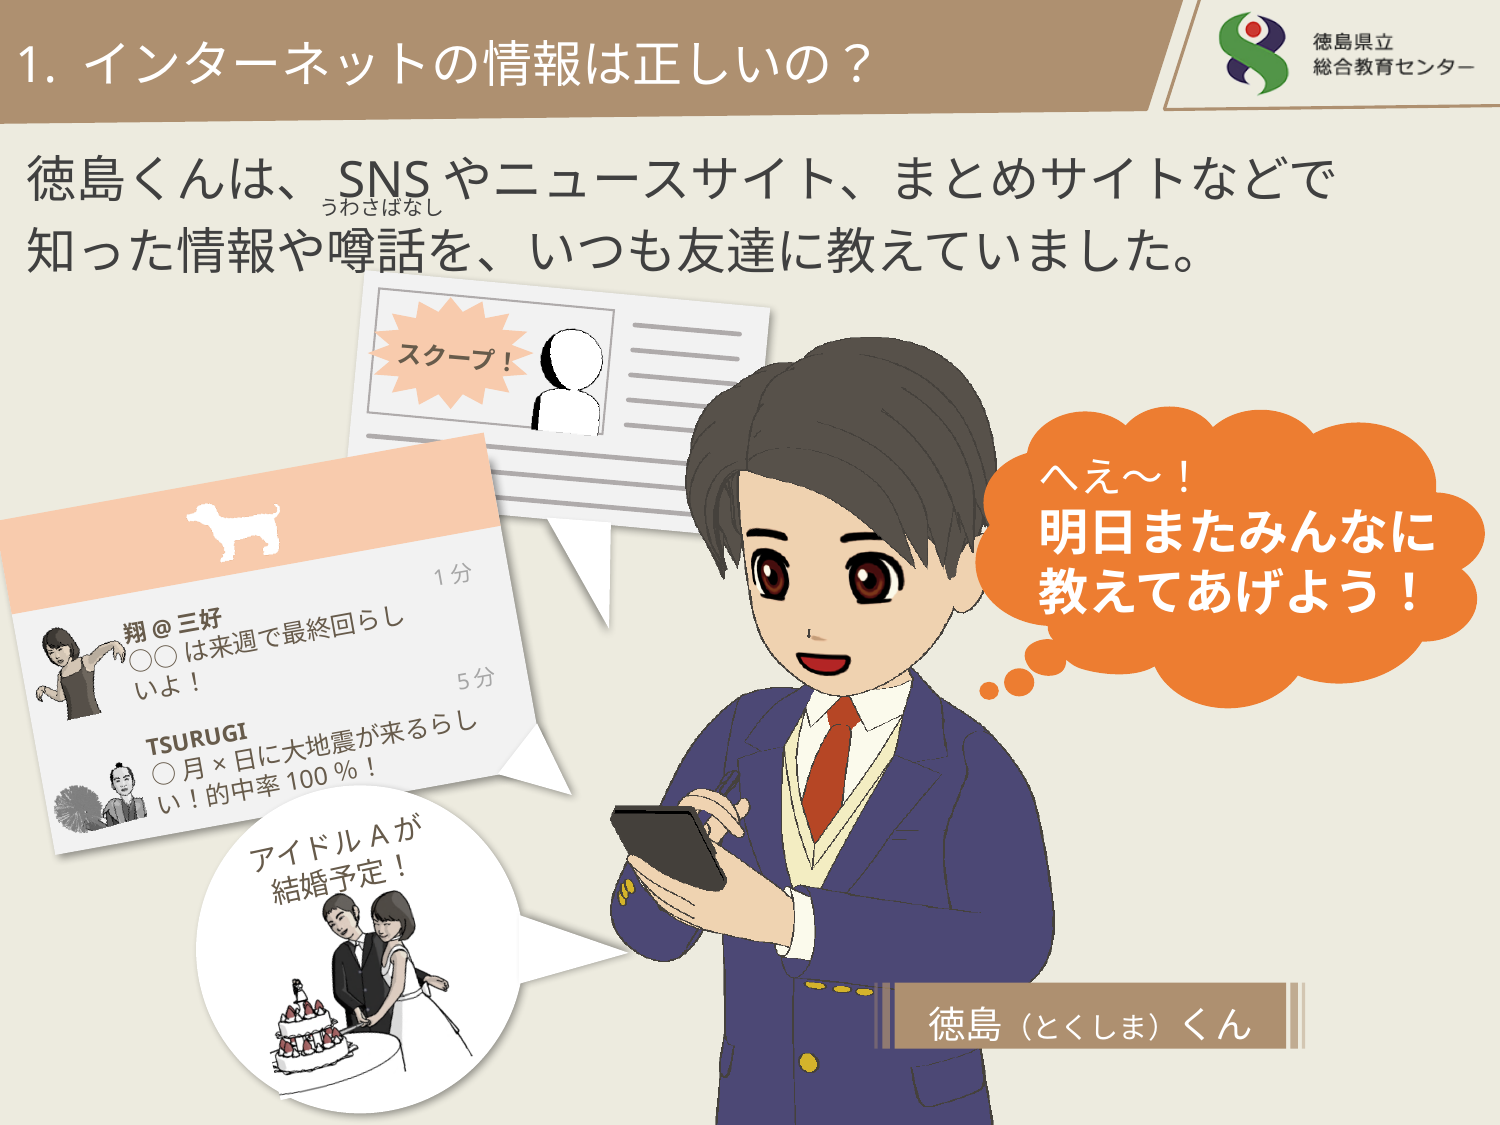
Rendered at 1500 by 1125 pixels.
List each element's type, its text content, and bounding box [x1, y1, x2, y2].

text_box 徳島くんは、SNSやニュースサイト、まとめサイトなどで 知った情報や噂話を、いつも友達に教えていました。 [11, 127, 1462, 287]
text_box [0, 464, 537, 829]
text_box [975, 403, 1486, 709]
picture [1294, 11, 1475, 97]
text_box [353, 288, 761, 464]
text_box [874, 982, 1306, 1049]
text_box うわさばなし [304, 187, 459, 228]
title 1. インターネットの情報は正しいの？ [0, 0, 1294, 134]
picture [58, 829, 98, 839]
picture [537, 329, 1085, 1125]
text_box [196, 785, 537, 1114]
